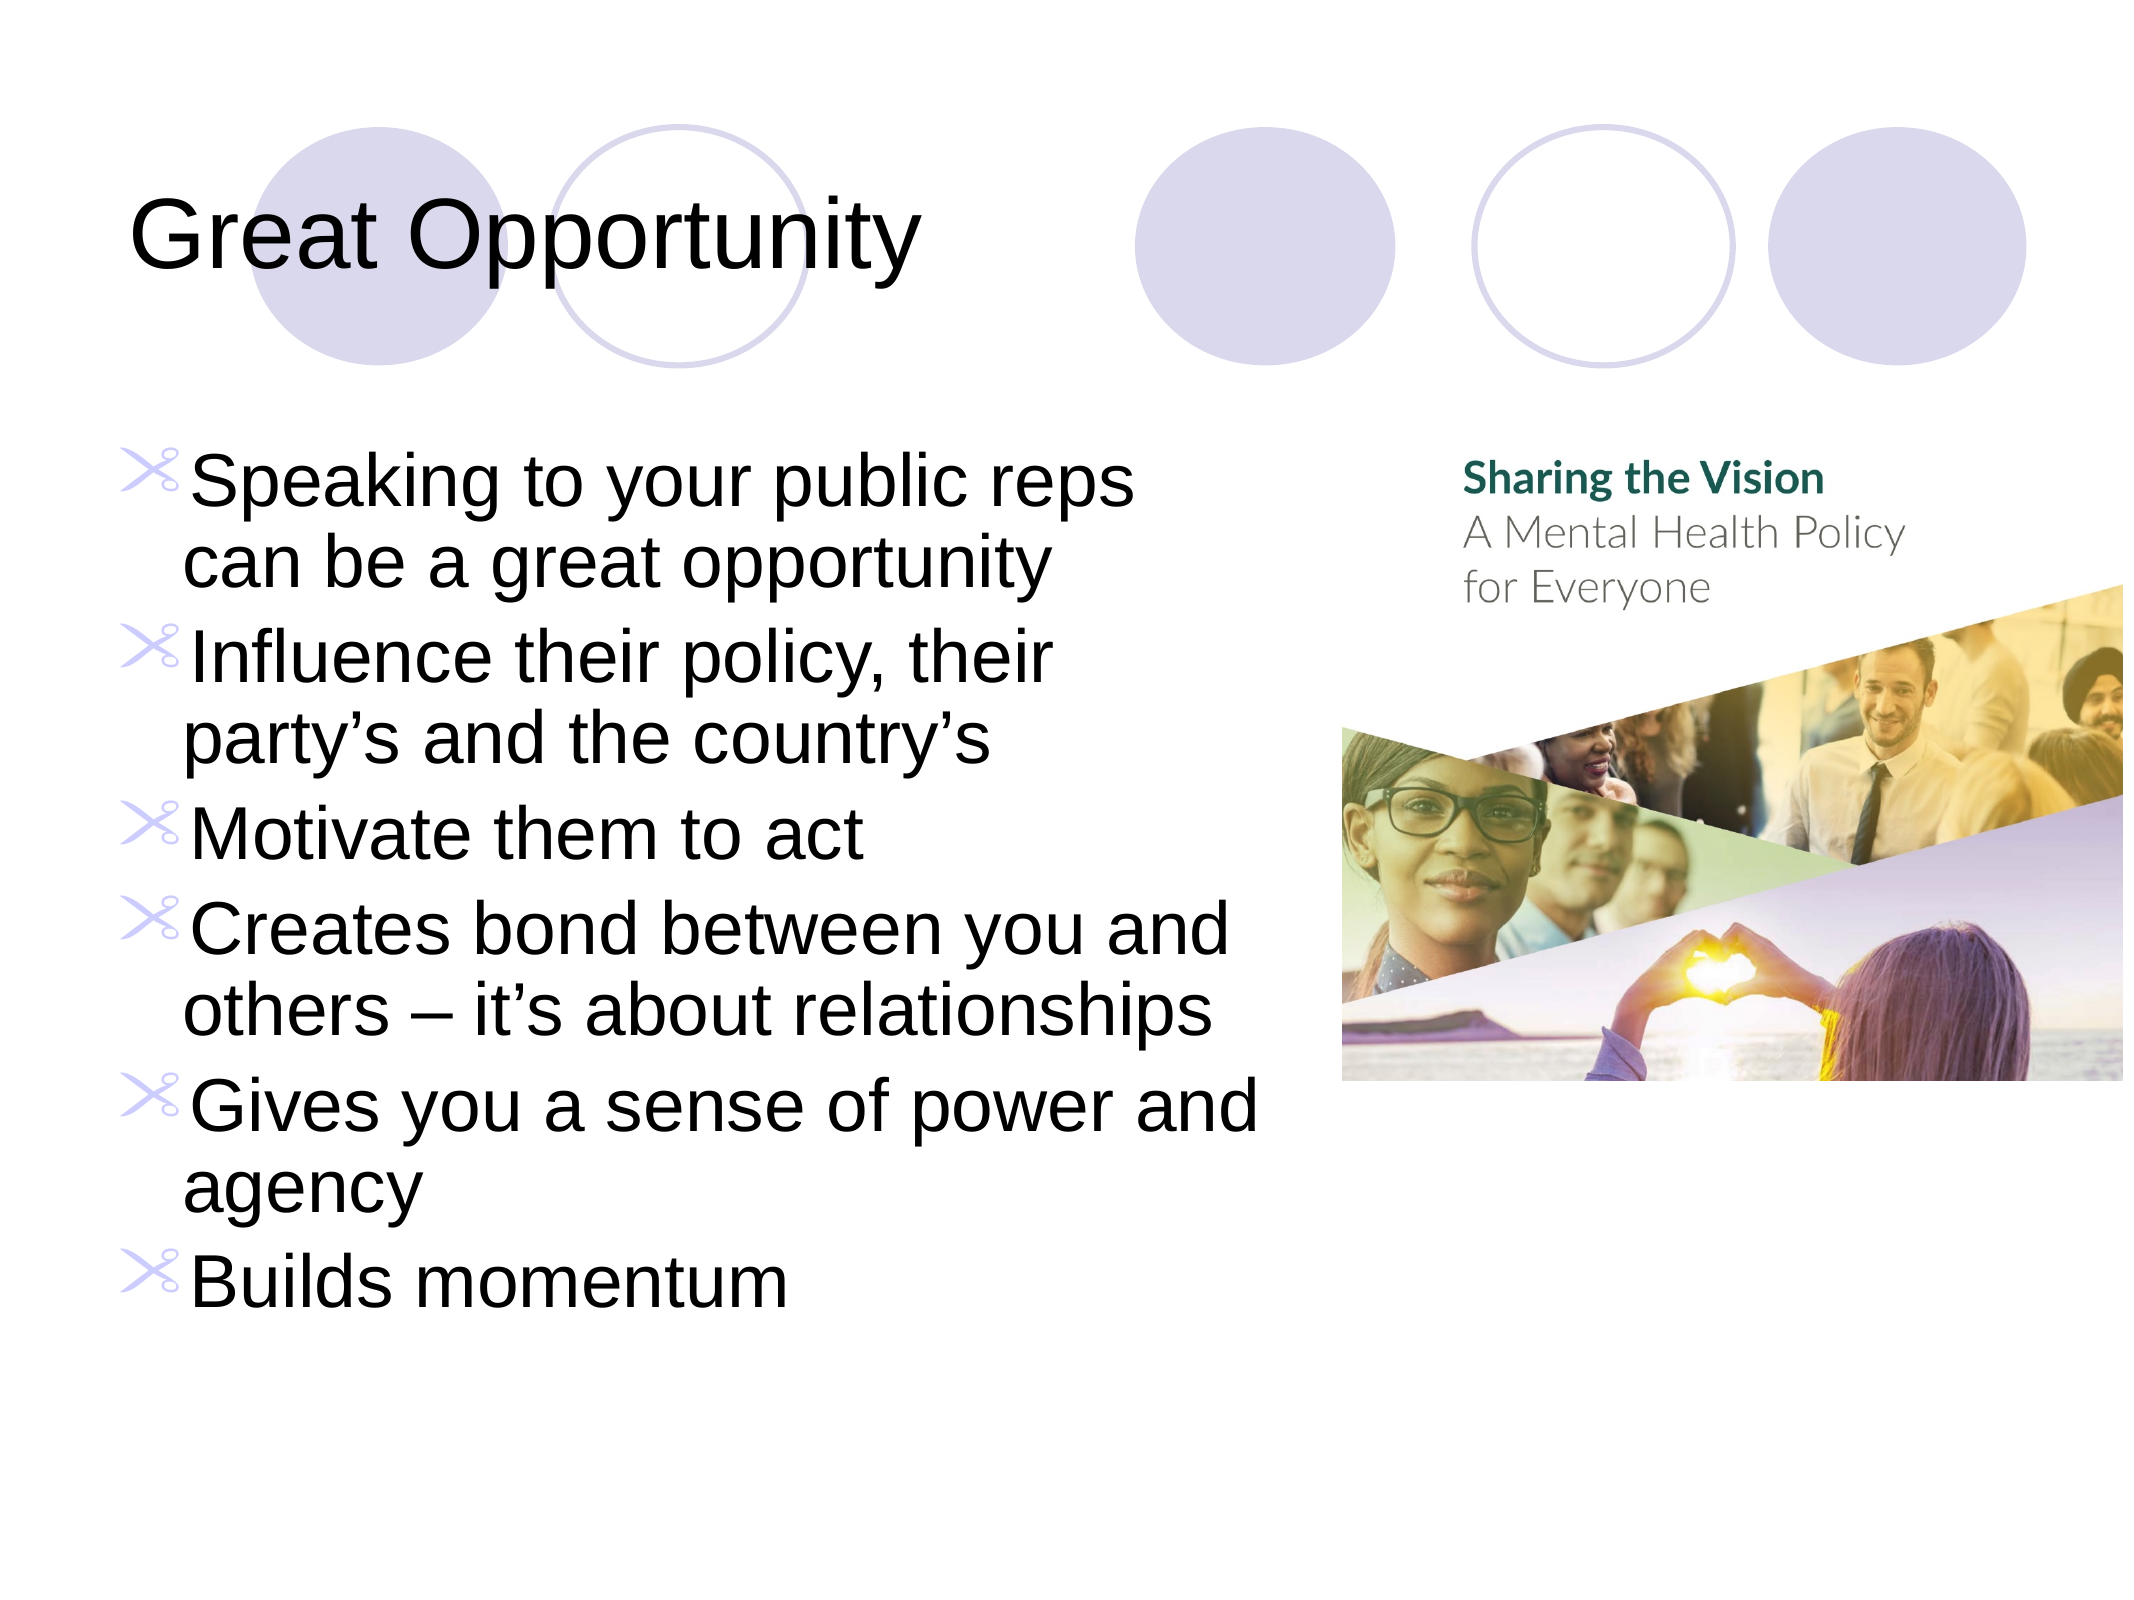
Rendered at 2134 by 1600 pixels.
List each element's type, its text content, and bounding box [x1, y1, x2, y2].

picture [1342, 457, 2123, 1081]
title Great Opportunity [109, 126, 249, 373]
list Speaking to your public reps can be a great opportunity Influence their policy, their party’s and the country’s Motivate them to act Creates bond between you and others – it’s about relationships Gives you a sense of power and agency Builds momentum [98, 430, 1289, 1545]
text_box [249, 126, 2027, 366]
